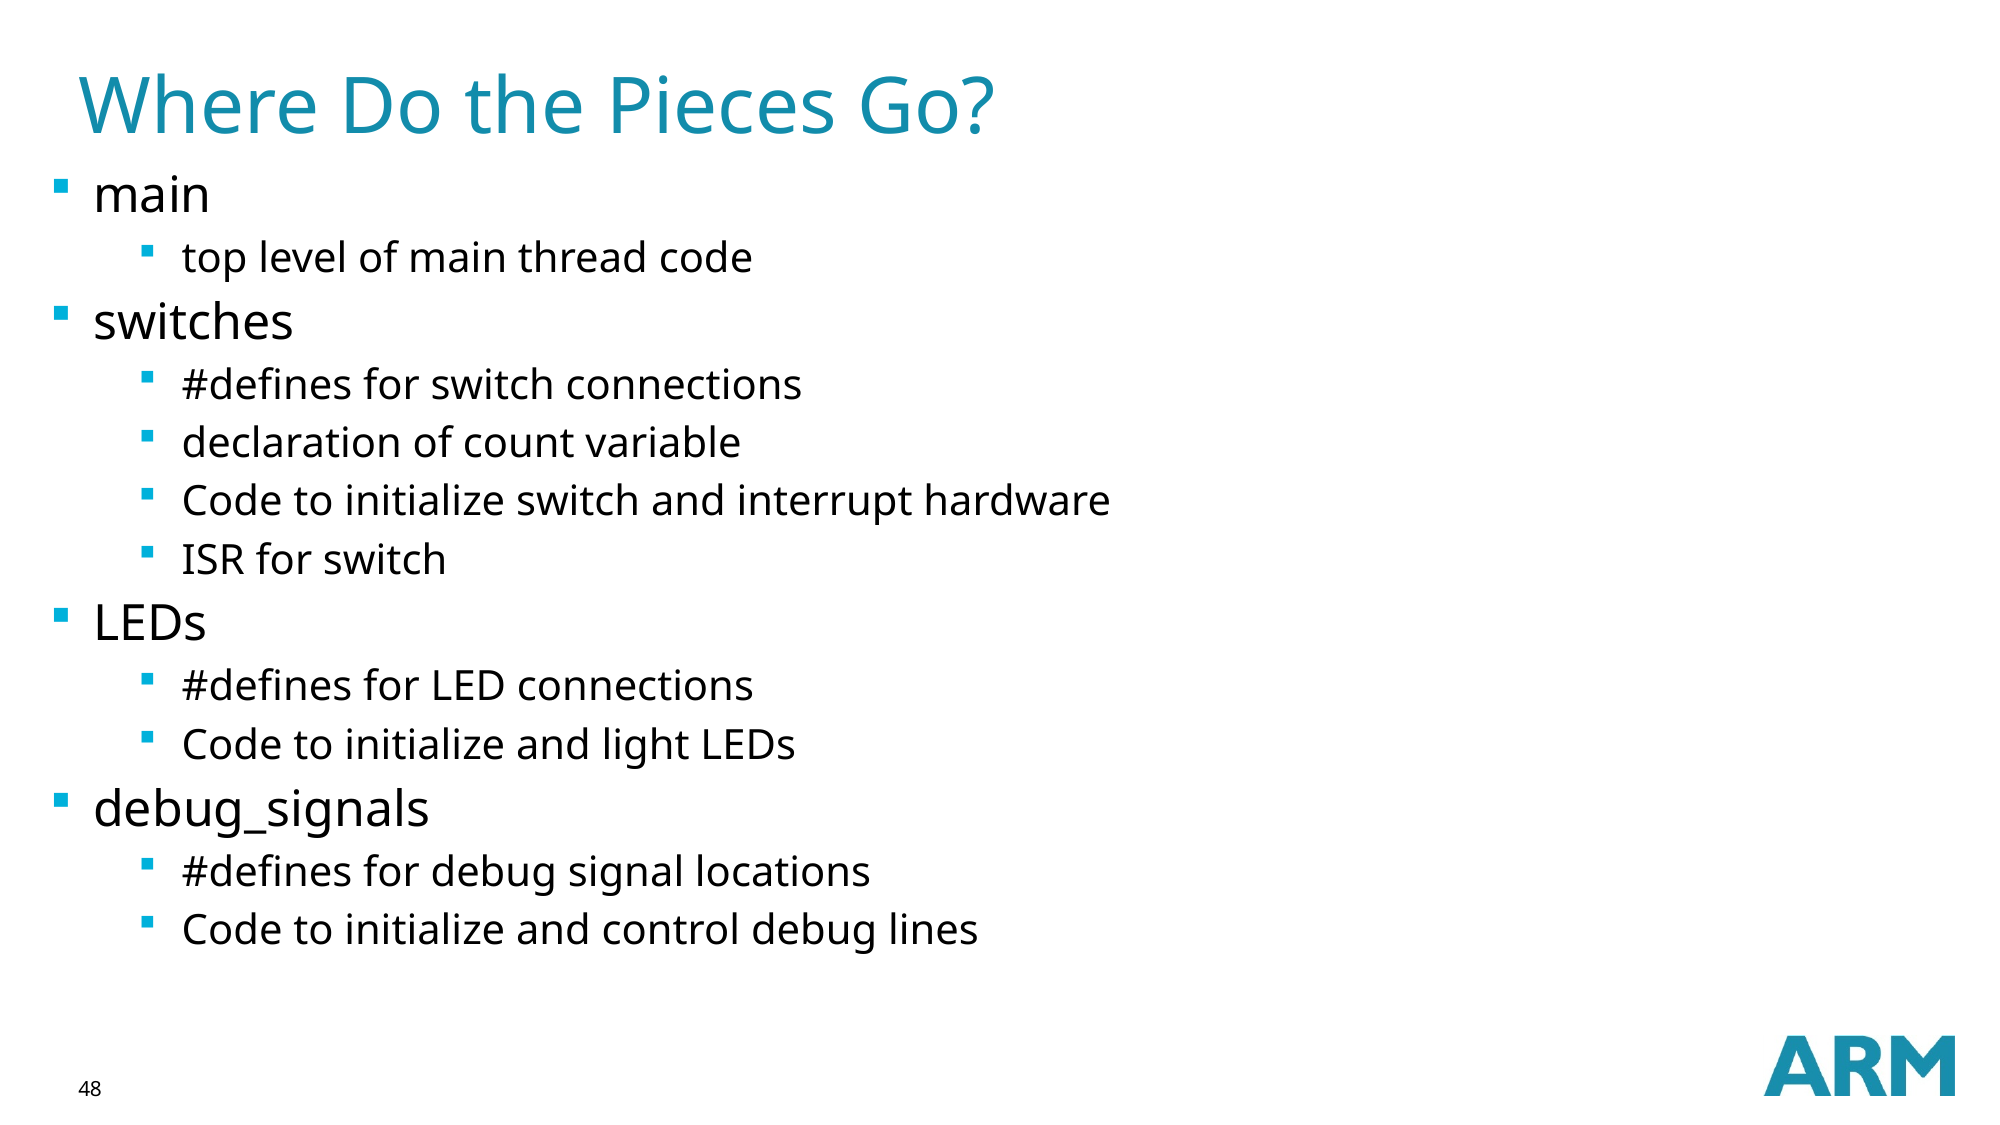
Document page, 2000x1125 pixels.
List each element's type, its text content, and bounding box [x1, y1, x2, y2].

list main top level of main thread code switches #defines for switch connections declaration of count variable Code to initialize switch and interrupt hardware ISR for switch LEDs #defines for LED connections Code to initialize and light LEDs debug_signals #defines for debug signal locations Code to initialize and control debug lines [49, 162, 1933, 1125]
picture [1933, 1035, 1955, 1096]
title Where Do the Pieces Go? [78, 55, 1910, 150]
